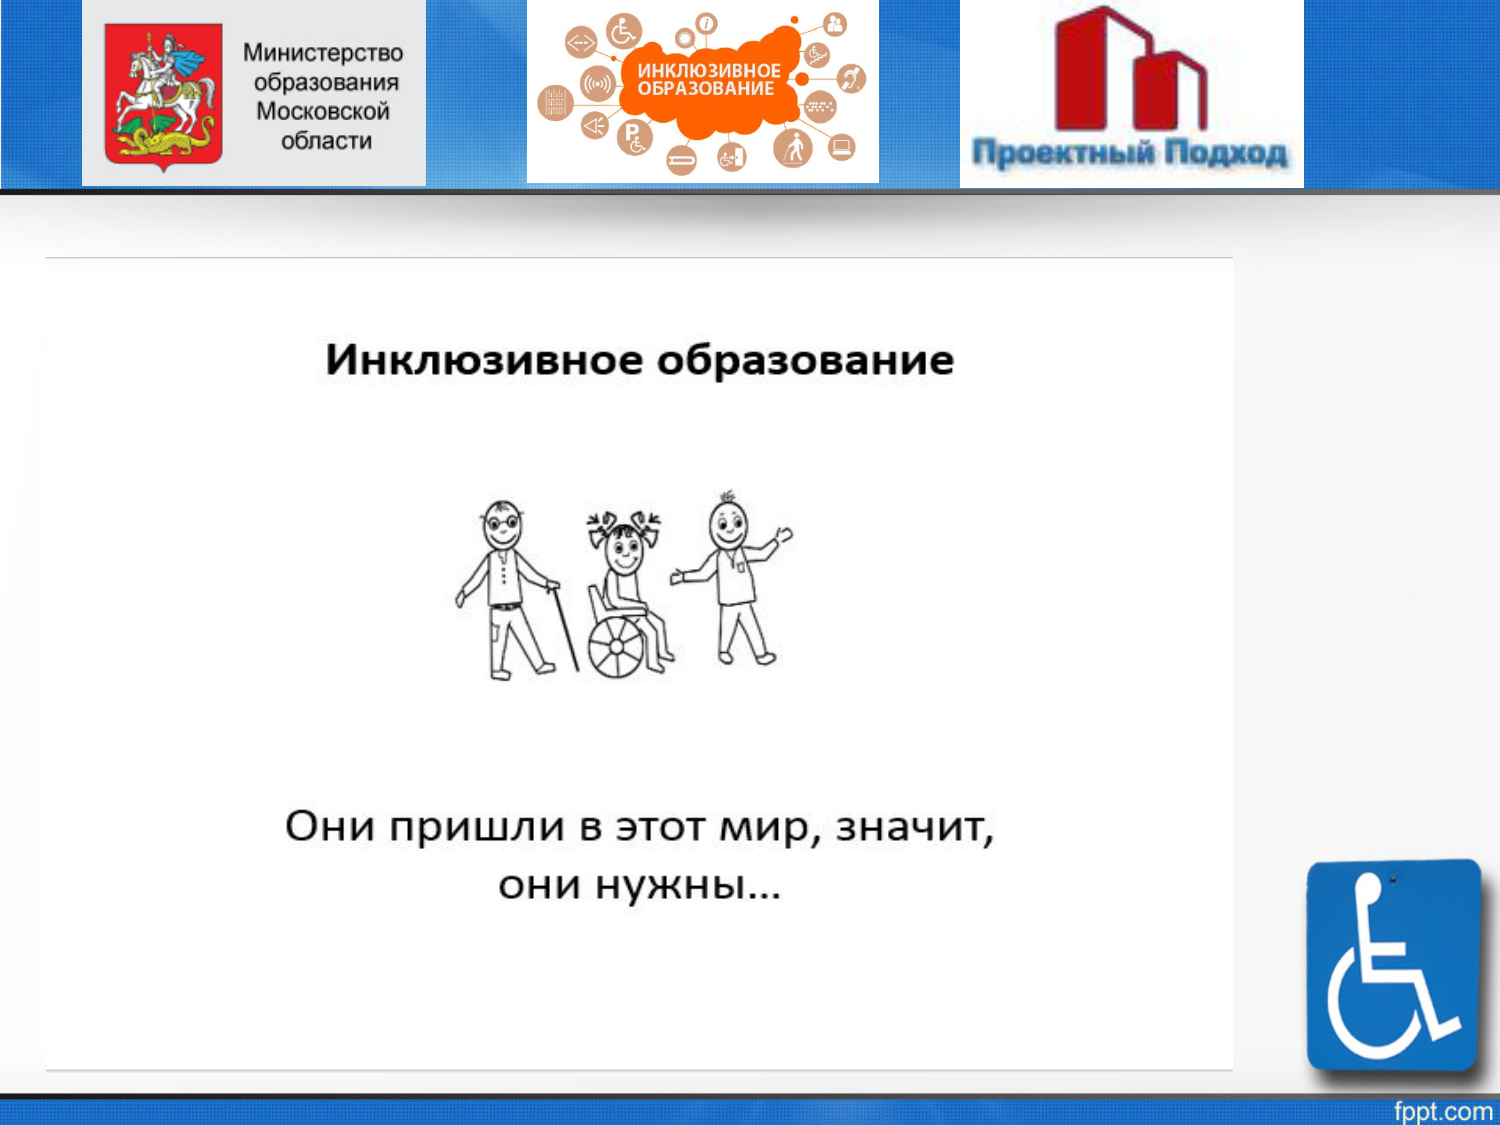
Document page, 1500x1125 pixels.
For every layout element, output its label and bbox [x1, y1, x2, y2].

picture [0, 0, 1500, 1125]
list [0, 175, 1454, 1059]
